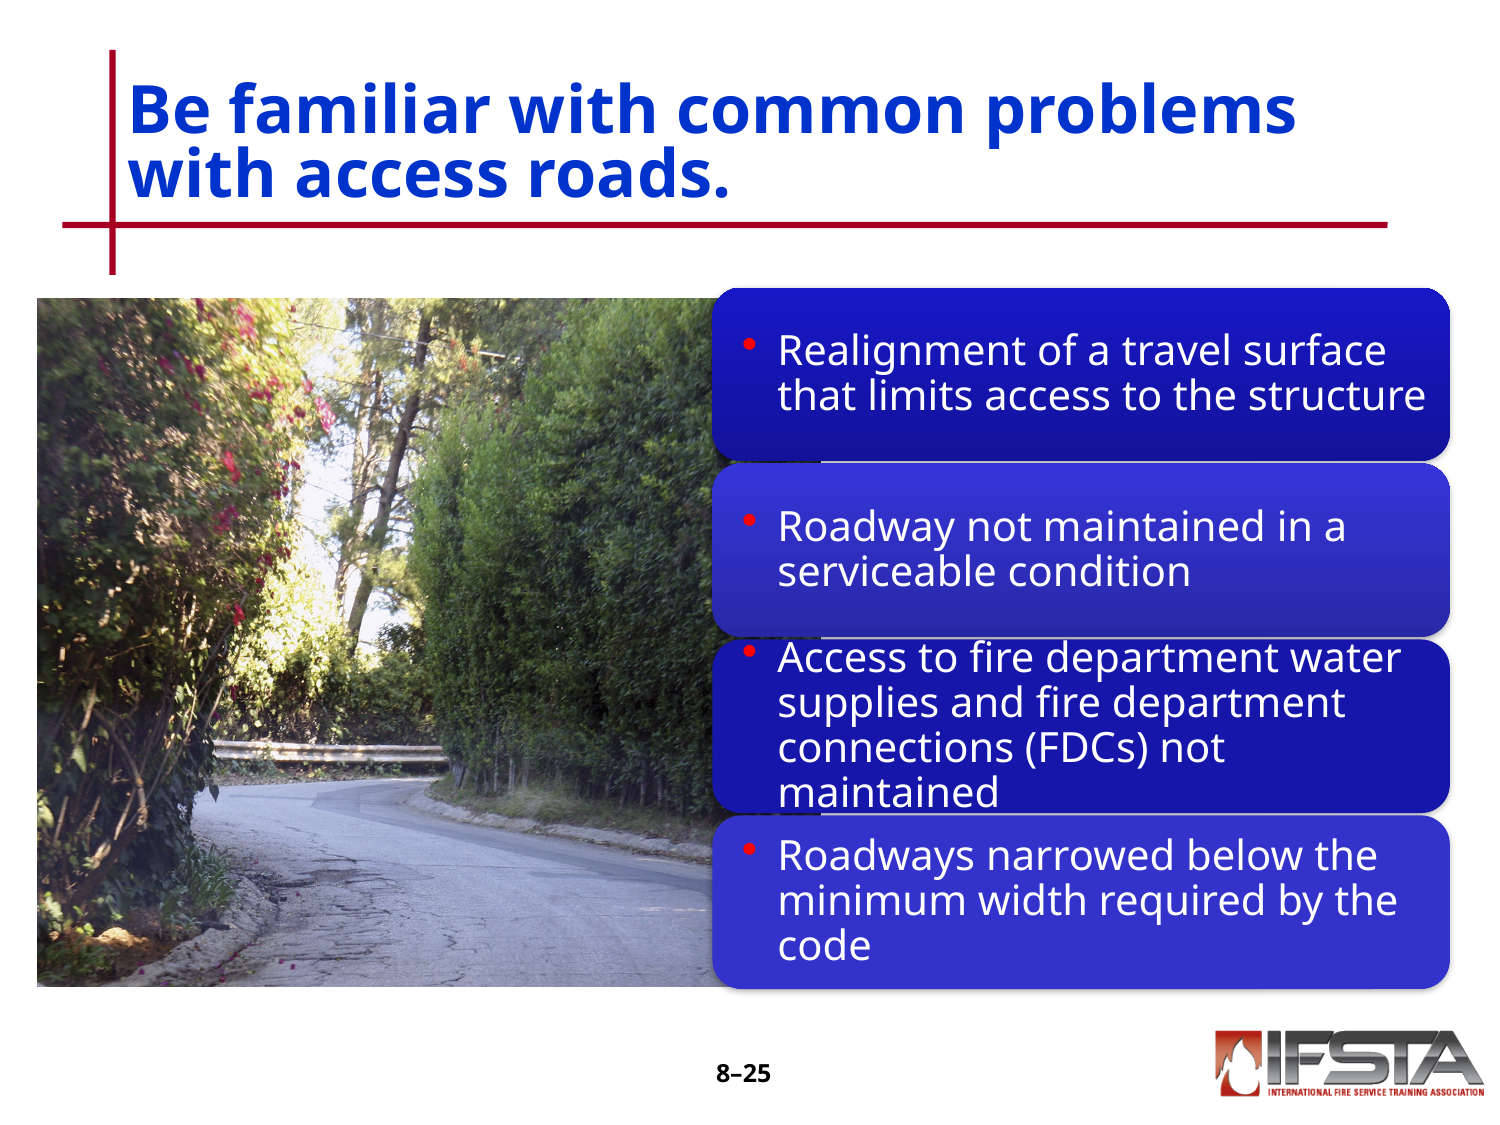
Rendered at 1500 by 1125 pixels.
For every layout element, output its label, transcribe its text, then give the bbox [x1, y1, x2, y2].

slide_number 8–24 [587, 1050, 900, 1125]
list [712, 287, 1451, 990]
picture [1215, 1030, 1485, 1099]
title Be familiar with common problems with access roads. [112, 75, 1388, 225]
picture [37, 298, 712, 988]
